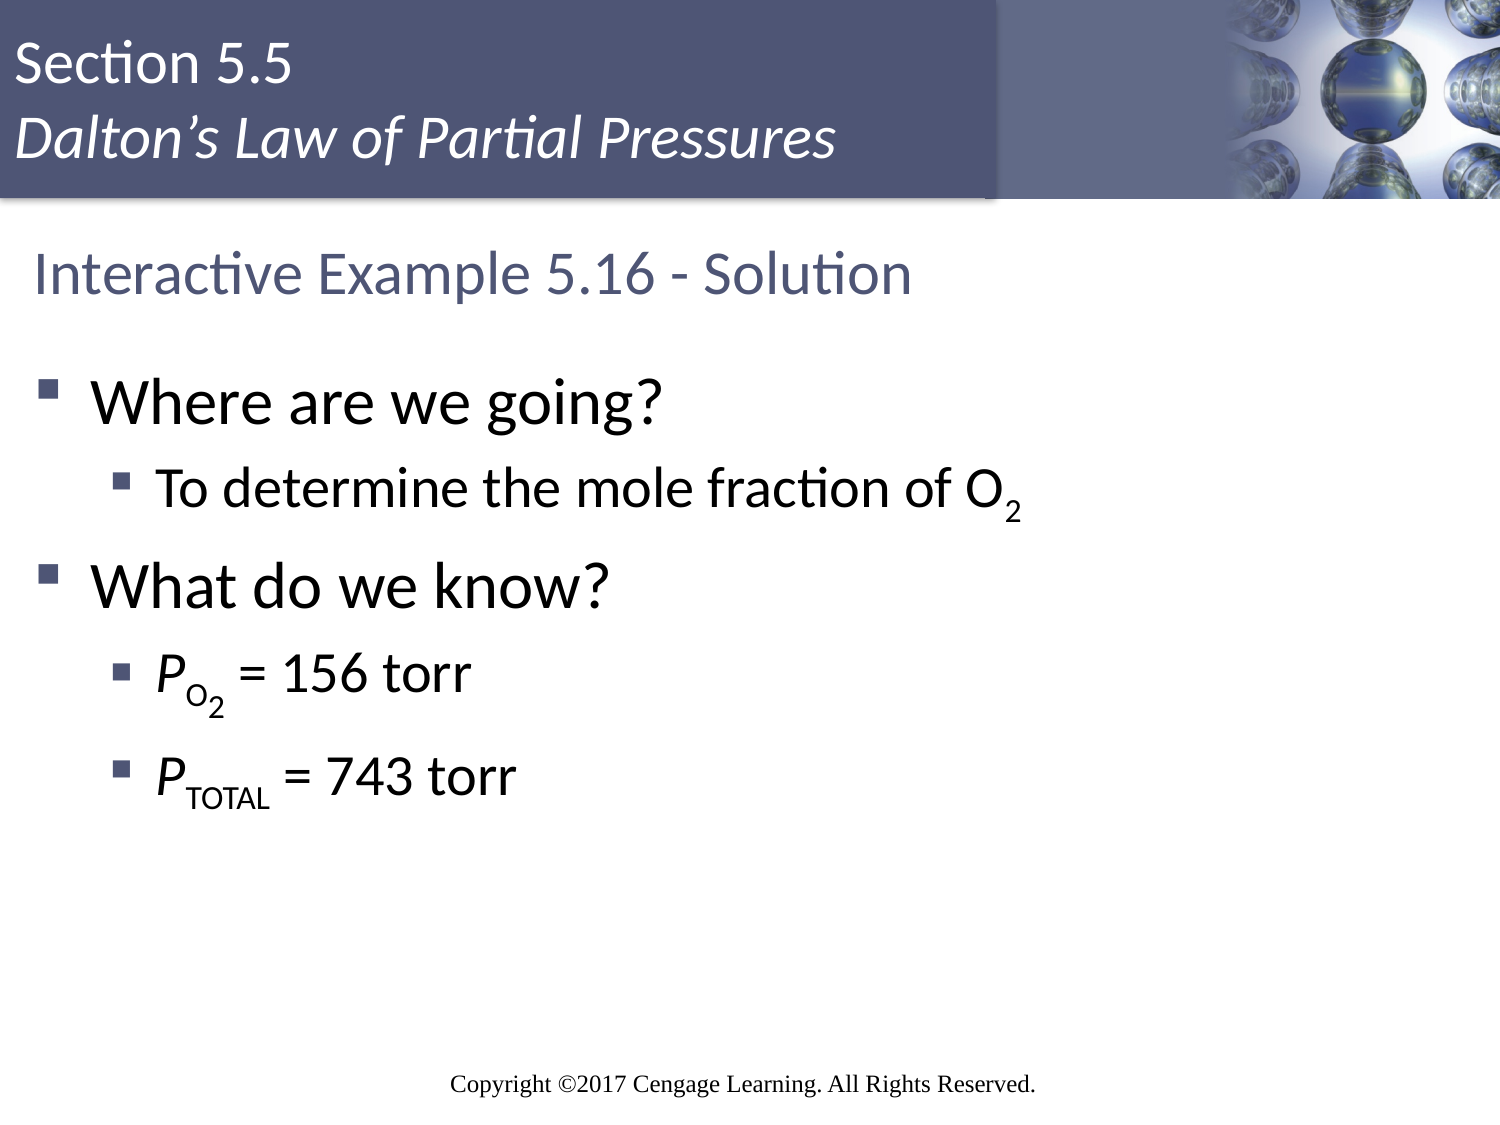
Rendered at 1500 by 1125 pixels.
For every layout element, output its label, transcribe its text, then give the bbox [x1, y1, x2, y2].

list Where are we going? To determine the mole fraction of O2 What do we know? PO2 = 156 torr PTOTAL = 743 torr [18, 350, 1471, 1100]
picture [996, 0, 1500, 199]
title Interactive Example 5.16 - Solution [18, 212, 1471, 327]
